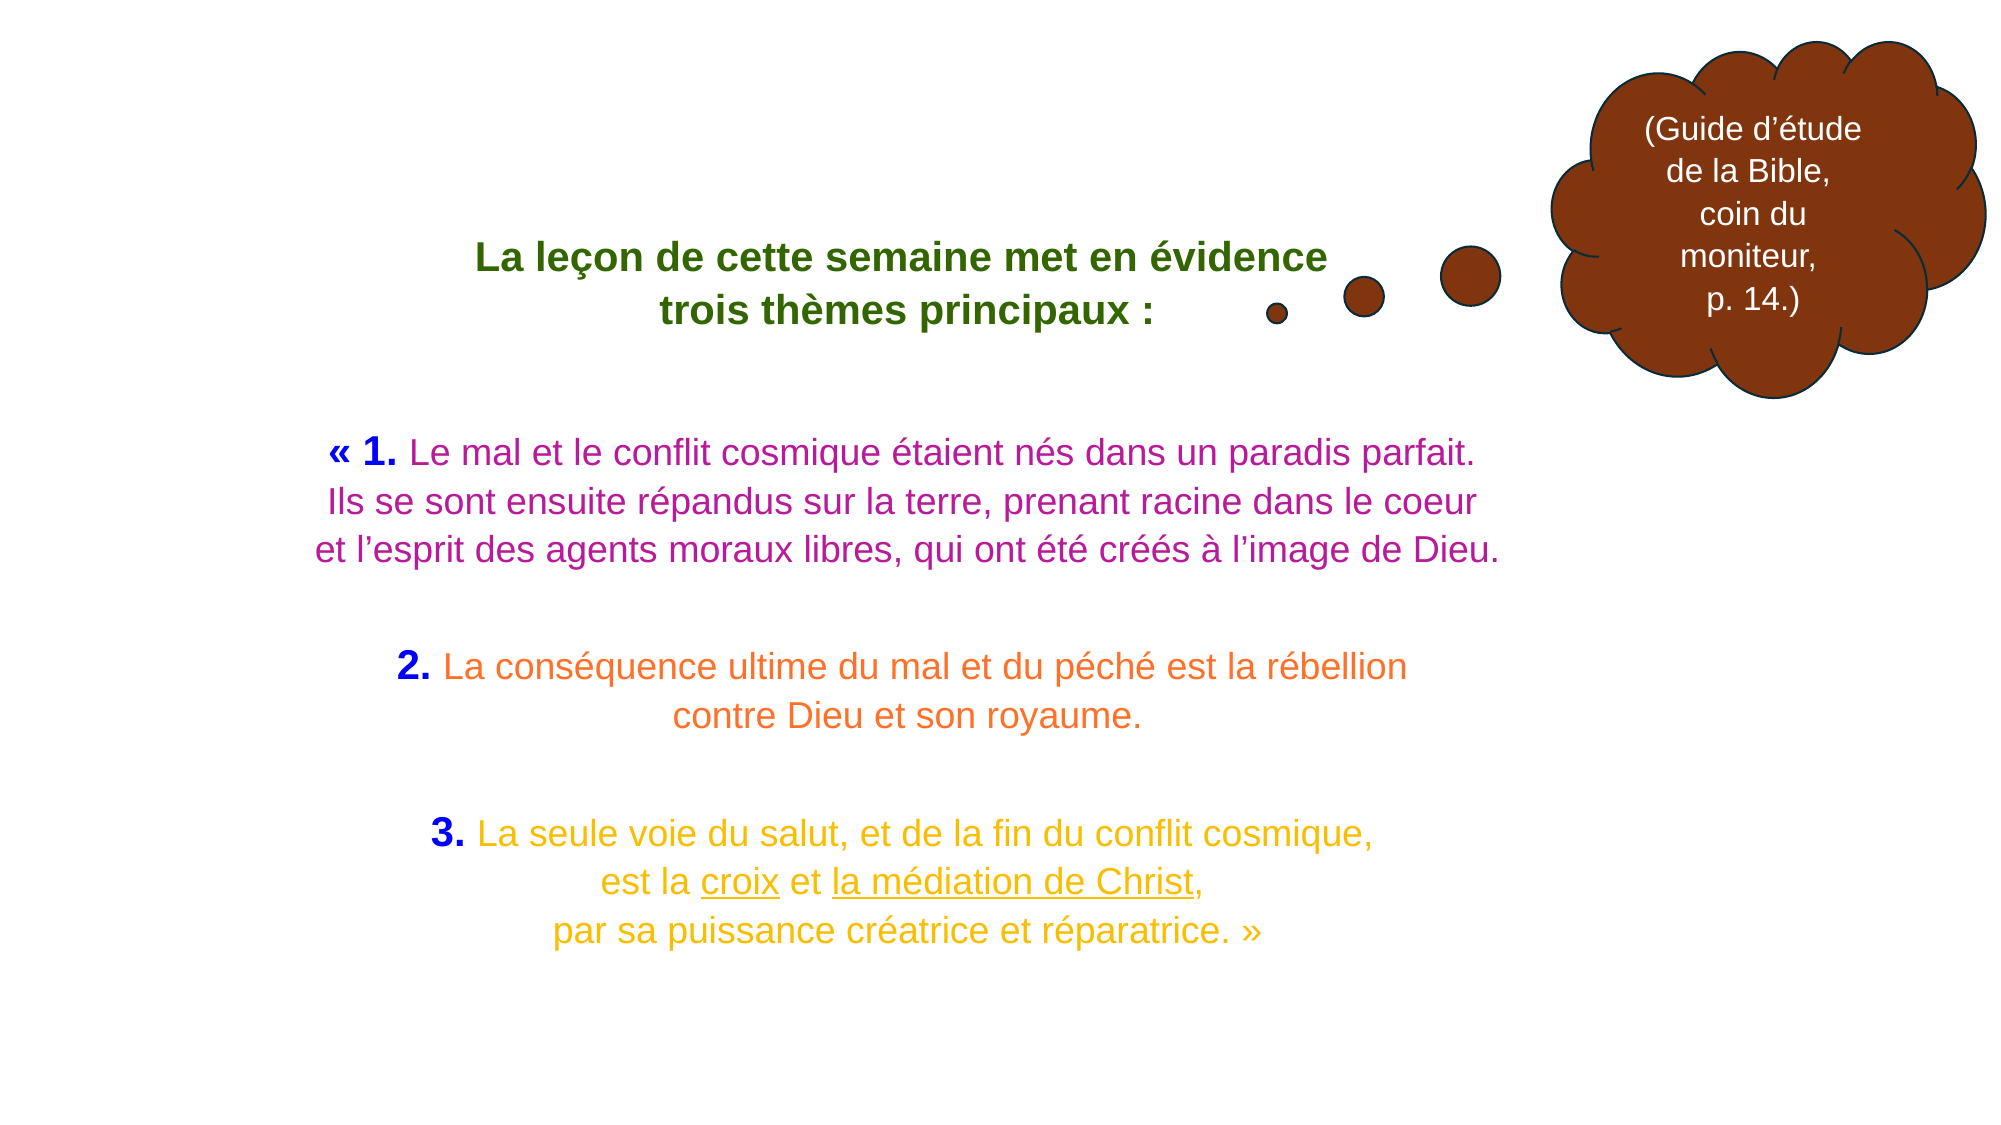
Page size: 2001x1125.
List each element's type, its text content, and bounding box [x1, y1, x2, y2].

text_box (Guide d’étude de la Bible, coin du moniteur, p. 14.) [1551, 41, 1986, 399]
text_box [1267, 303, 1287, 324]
text_box (Guide d’étude de la Bible, coin du moniteur, p. 14.) [1344, 276, 1384, 317]
text_box La leçon de cette semaine met en évidence trois thèmes principaux : « 1. Le mal et le conflit cosmique étaient nés dans un paradis parfait. Ils se sont ensuite répandus sur la terre, prenant racine dans le coeur et l’esprit des agents moraux libres, qui ont été créés à l’image de Dieu. 2. La conséquence ultime du mal et du péché est la rébellion contre Dieu et son royaume. 3. La seule voie du salut, et de la fin du conflit cosmique, est la croix et la médiation de Christ, par sa puissance créatrice et réparatrice. » [231, 218, 1584, 1020]
text_box (Guide d’étude de la Bible, coin du moniteur, p. 14.) [1441, 246, 1501, 306]
